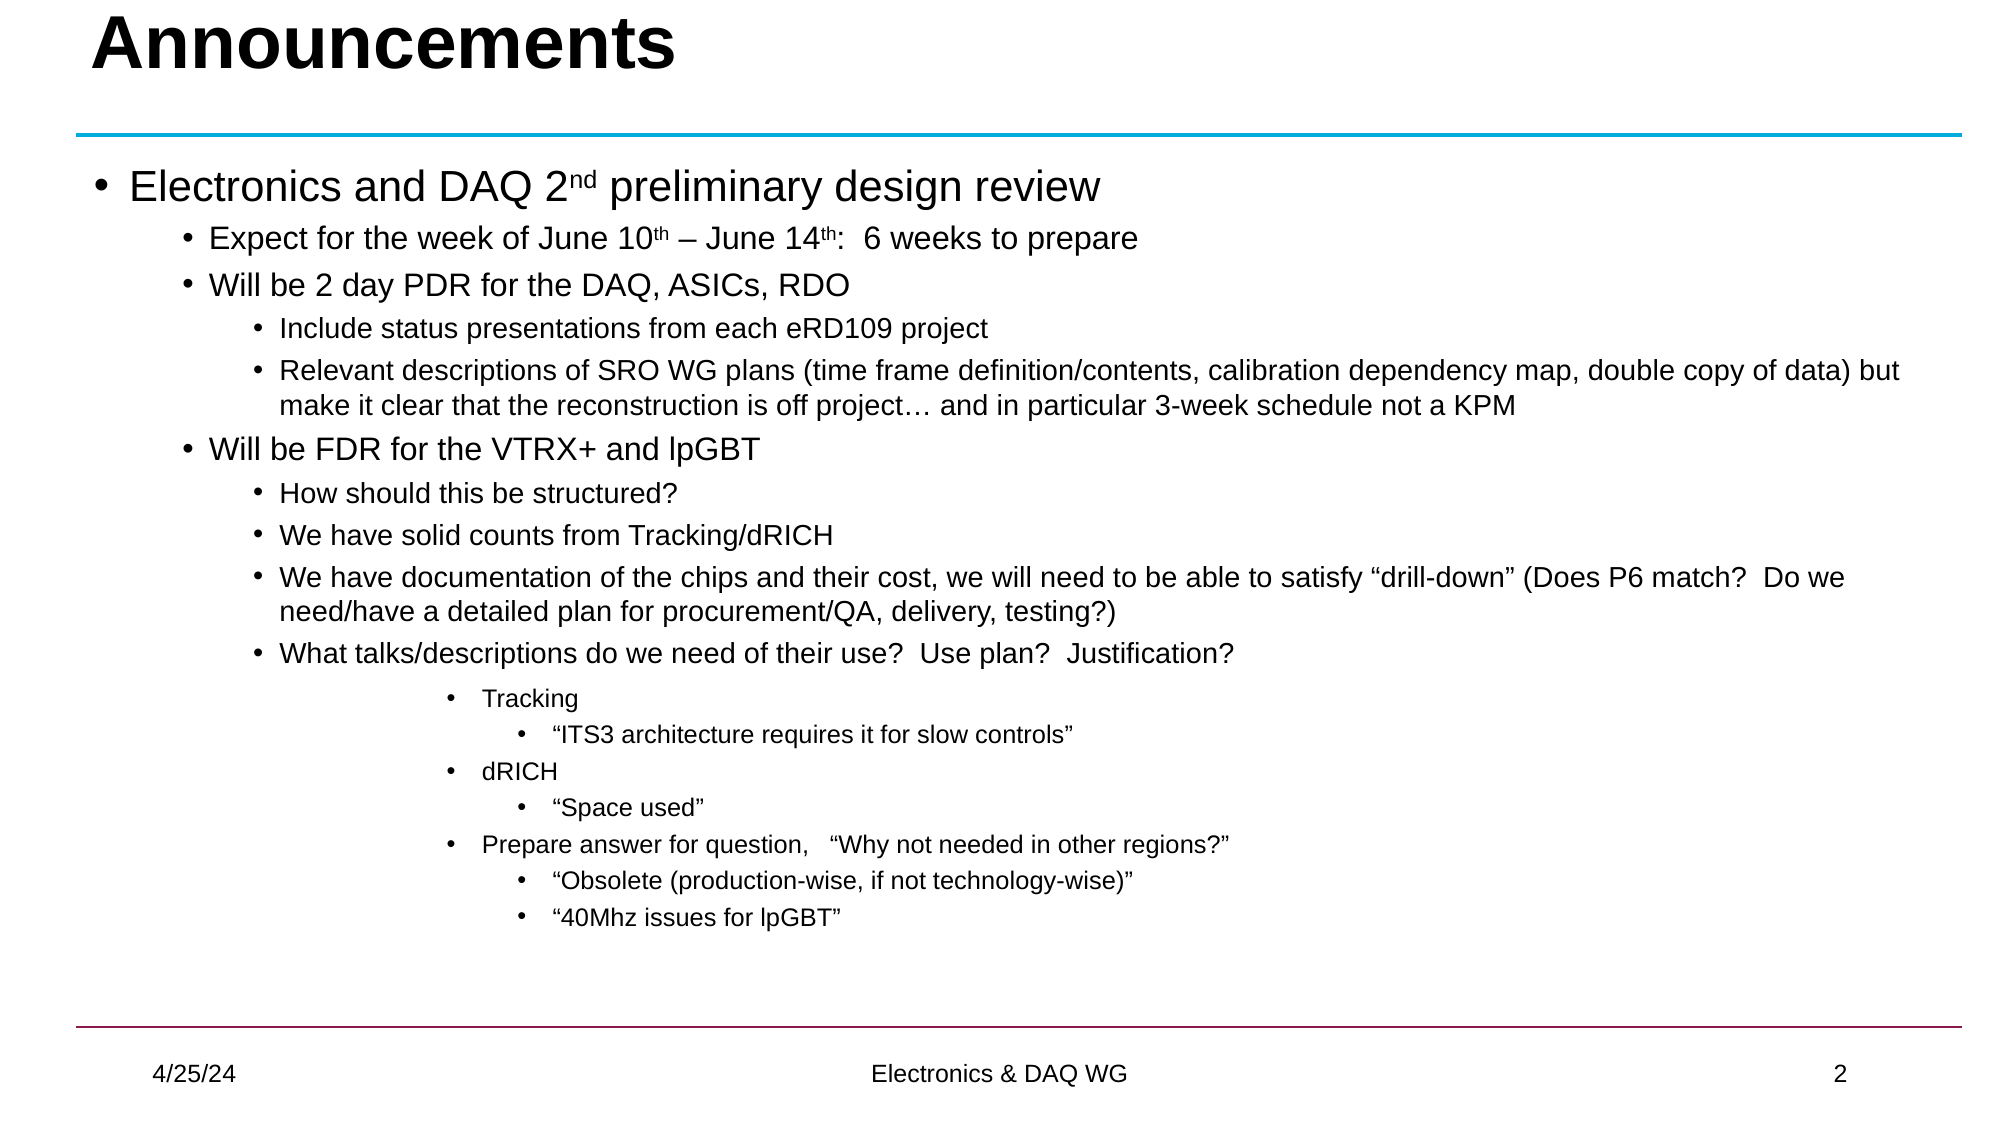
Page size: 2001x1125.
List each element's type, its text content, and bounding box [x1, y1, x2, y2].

slide_number 2 [1412, 1042, 1863, 1103]
title Announcements [76, 0, 1963, 131]
list Electronics and DAQ 2nd preliminary design review Expect for the week of June 10th – June 14th: 6 weeks to prepare Will be 2 day PDR for the DAQ, ASICs, RDO Include status presentations from each eRD109 project Relevant descriptions of SRO WG plans (time frame definition/contents, calibration dependency map, double copy of data) but make it clear that the reconstruction is off project… and in particular 3-week schedule not a KPM Will be FDR for the VTRX+ and lpGBT How should this be structured? We have solid counts from Tracking/dRICH We have documentation of the chips and their cost, we will need to be able to satisfy “drill-down” (Does P6 match? Do we need/have a detailed plan for procurement/QA, delivery, testing?) What talks/descriptions do we need of their use? Use plan? Justification? Tracking “ITS3 architecture requires it for slow controls” dRICH “Space used” Prepare answer for question, “Why not needed in other regions?” “Obsolete (production-wise, if not technology-wise)” “40Mhz issues for lpGBT” [79, 150, 1970, 943]
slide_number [137, 1042, 588, 1103]
footer Electronics & DAQ WG [662, 1042, 1338, 1103]
